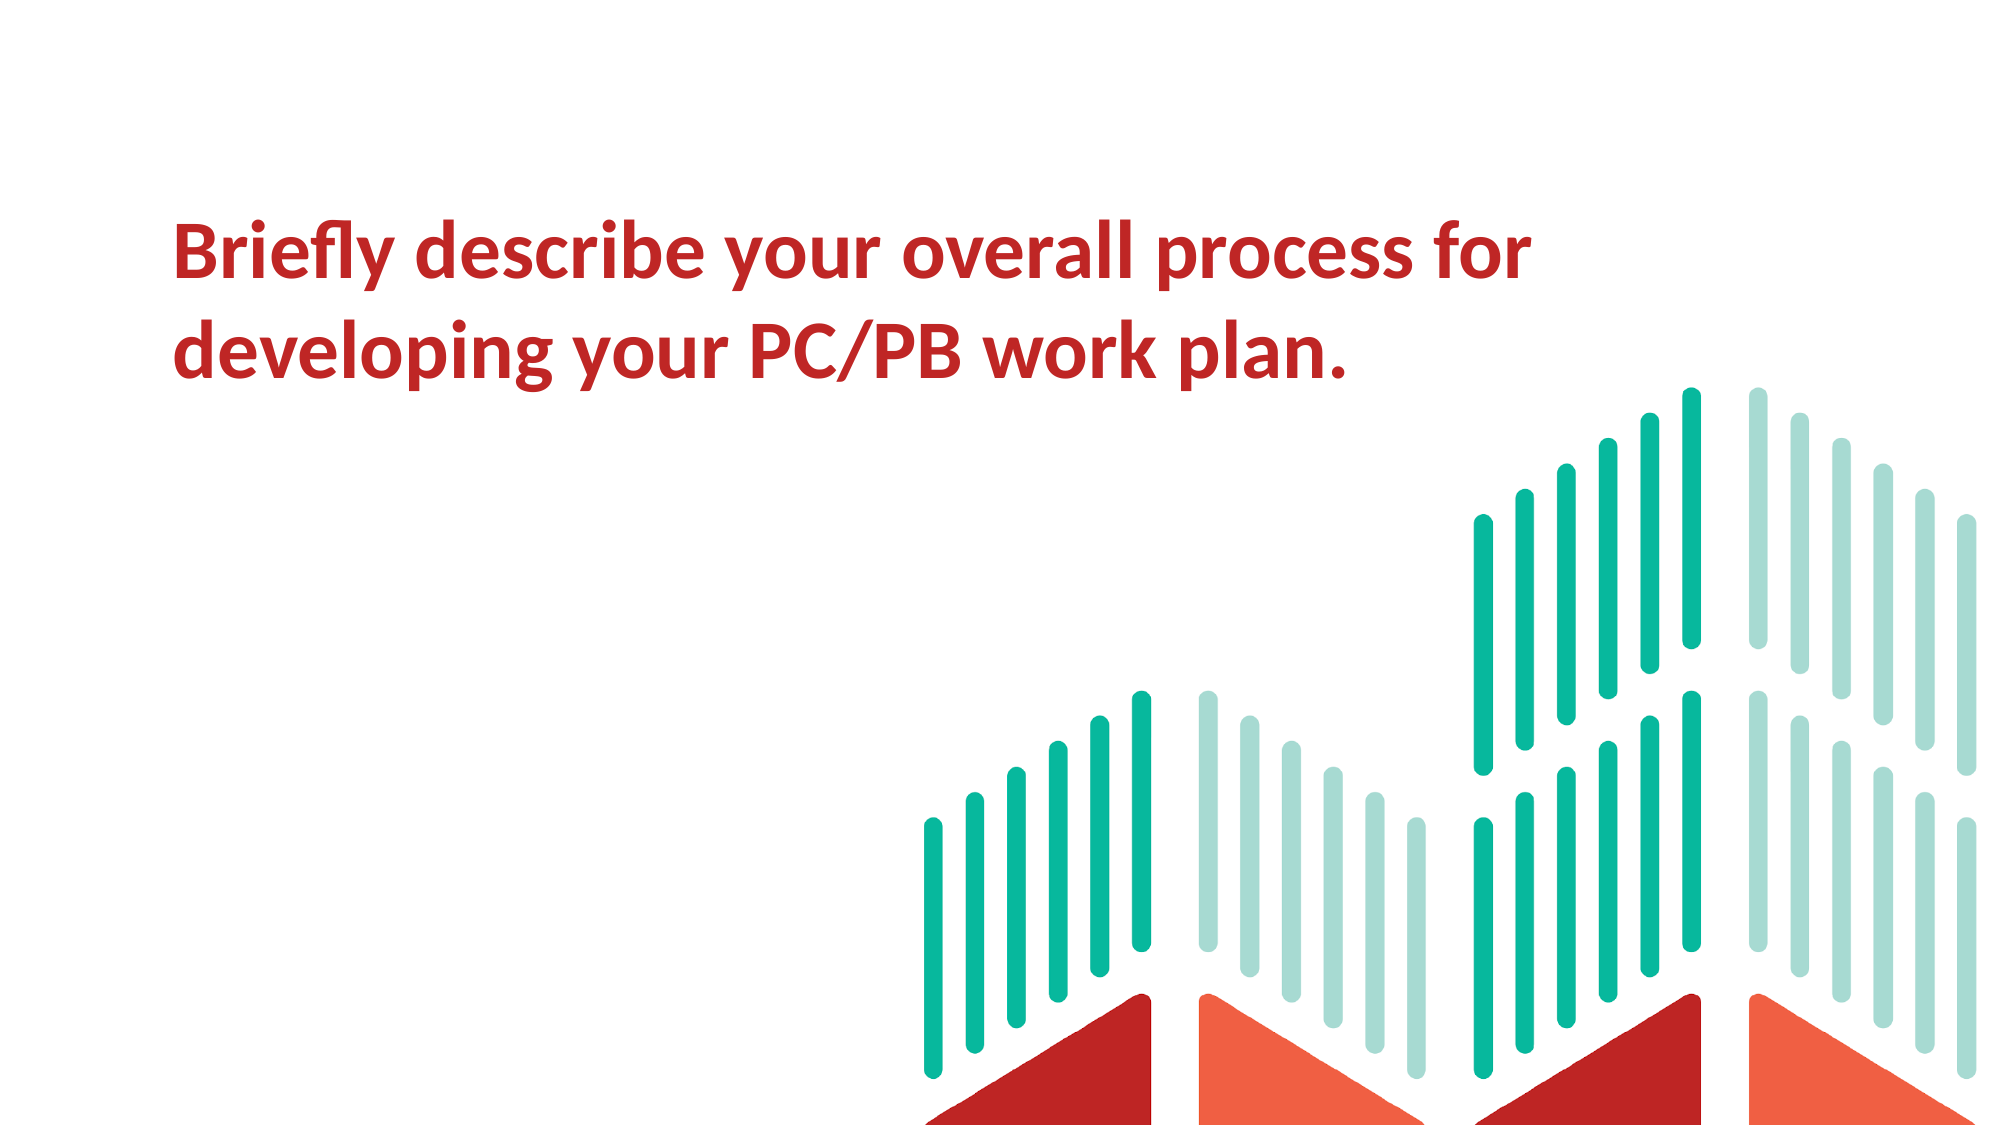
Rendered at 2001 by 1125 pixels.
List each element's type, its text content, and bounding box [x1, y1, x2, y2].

title Briefly describe your overall process for developing your PC/PB work plan. [157, 187, 1583, 411]
picture [359, 0, 2000, 1125]
